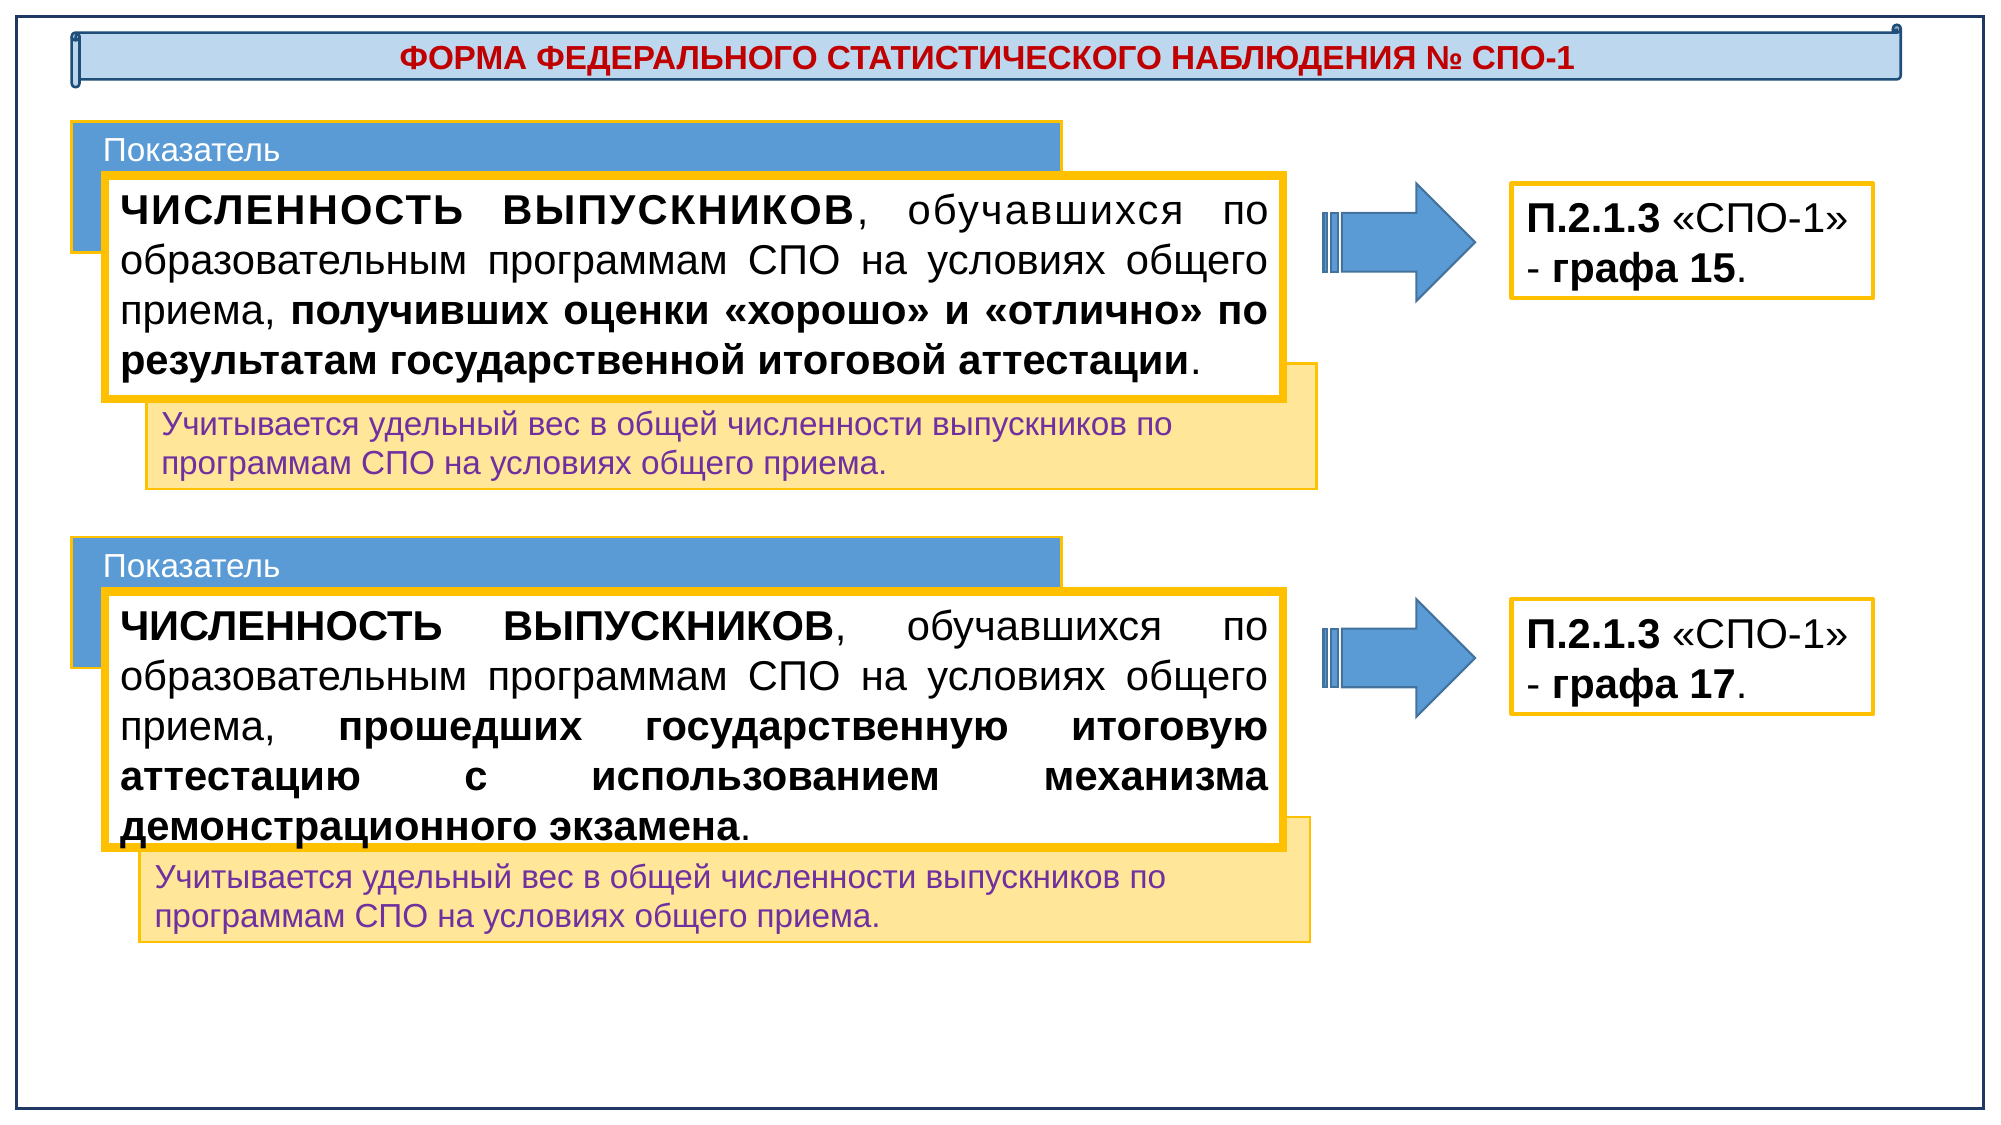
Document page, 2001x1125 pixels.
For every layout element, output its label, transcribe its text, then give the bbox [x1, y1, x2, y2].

text_box ФОРМА ФЕДЕРАЛЬНОГО СТАТИСТИЧЕСКОГО НАБЛЮДЕНИЯ № СПО-1 [70, 23, 1902, 89]
text_box [16, 15, 1984, 1110]
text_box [71, 121, 1874, 489]
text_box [71, 536, 1874, 943]
